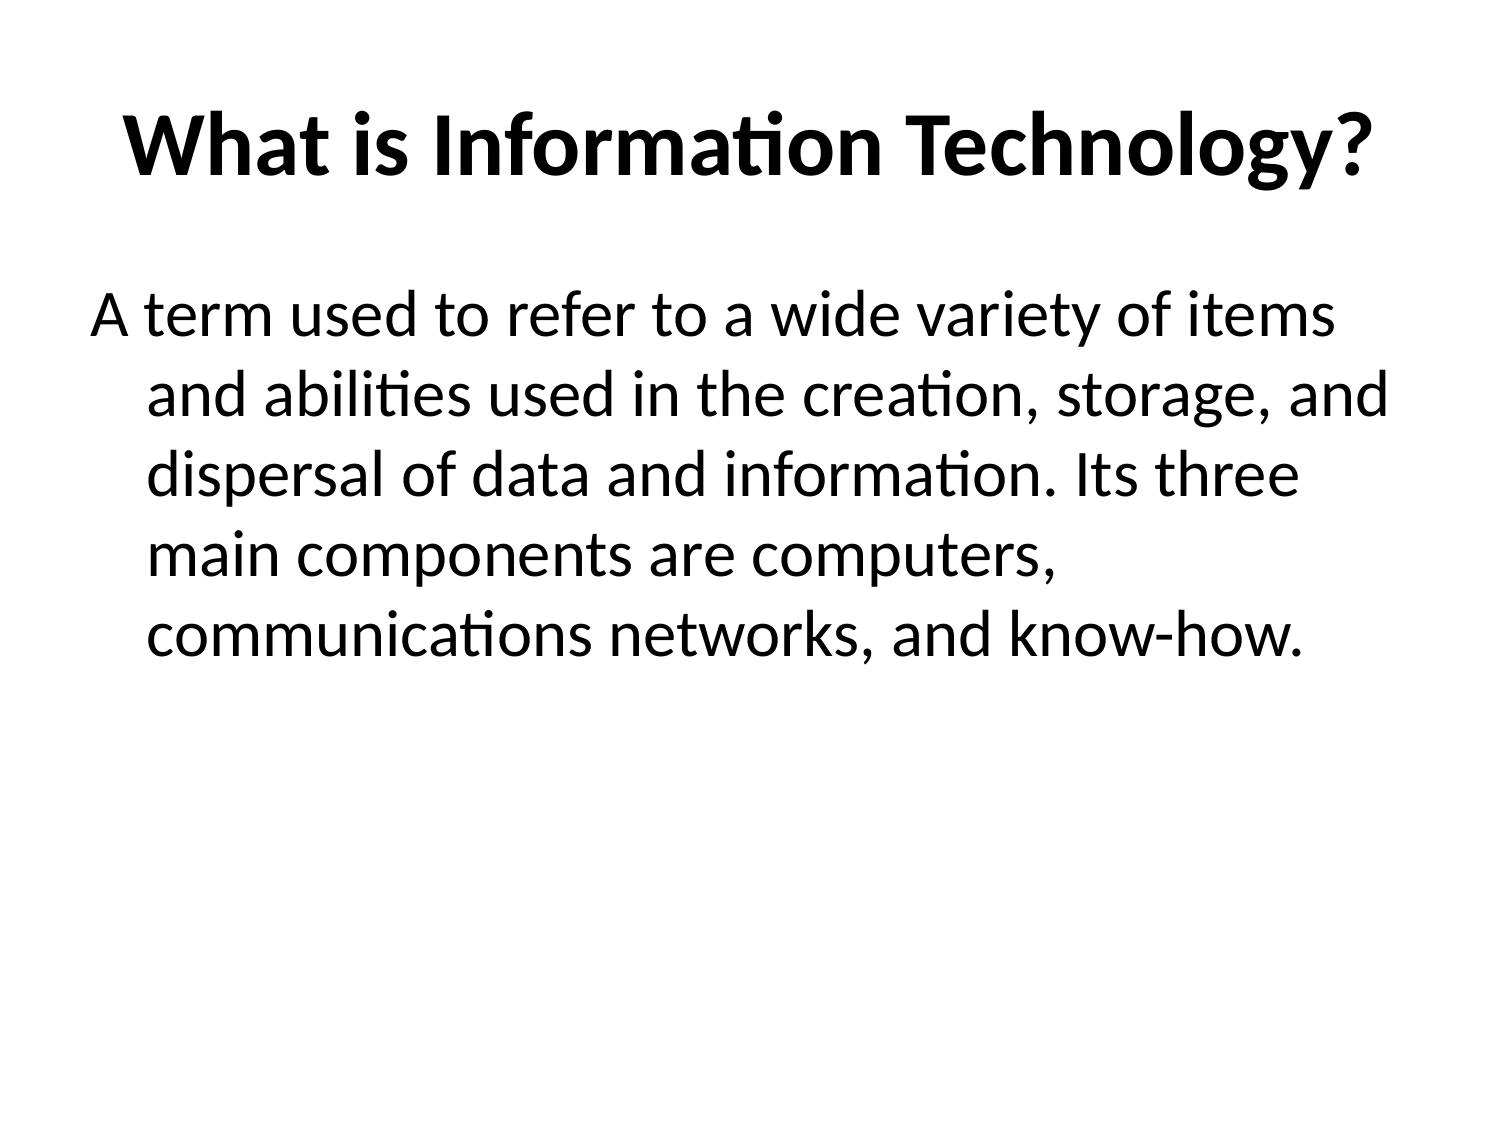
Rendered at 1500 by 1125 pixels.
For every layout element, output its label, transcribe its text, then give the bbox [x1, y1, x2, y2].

list A term used to refer to a wide variety of items and abilities used in the creation, storage, and dispersal of data and information. Its three main components are computers, communications networks, and know-how. [75, 262, 1425, 1005]
title What is Information Technology? [75, 45, 1425, 233]
